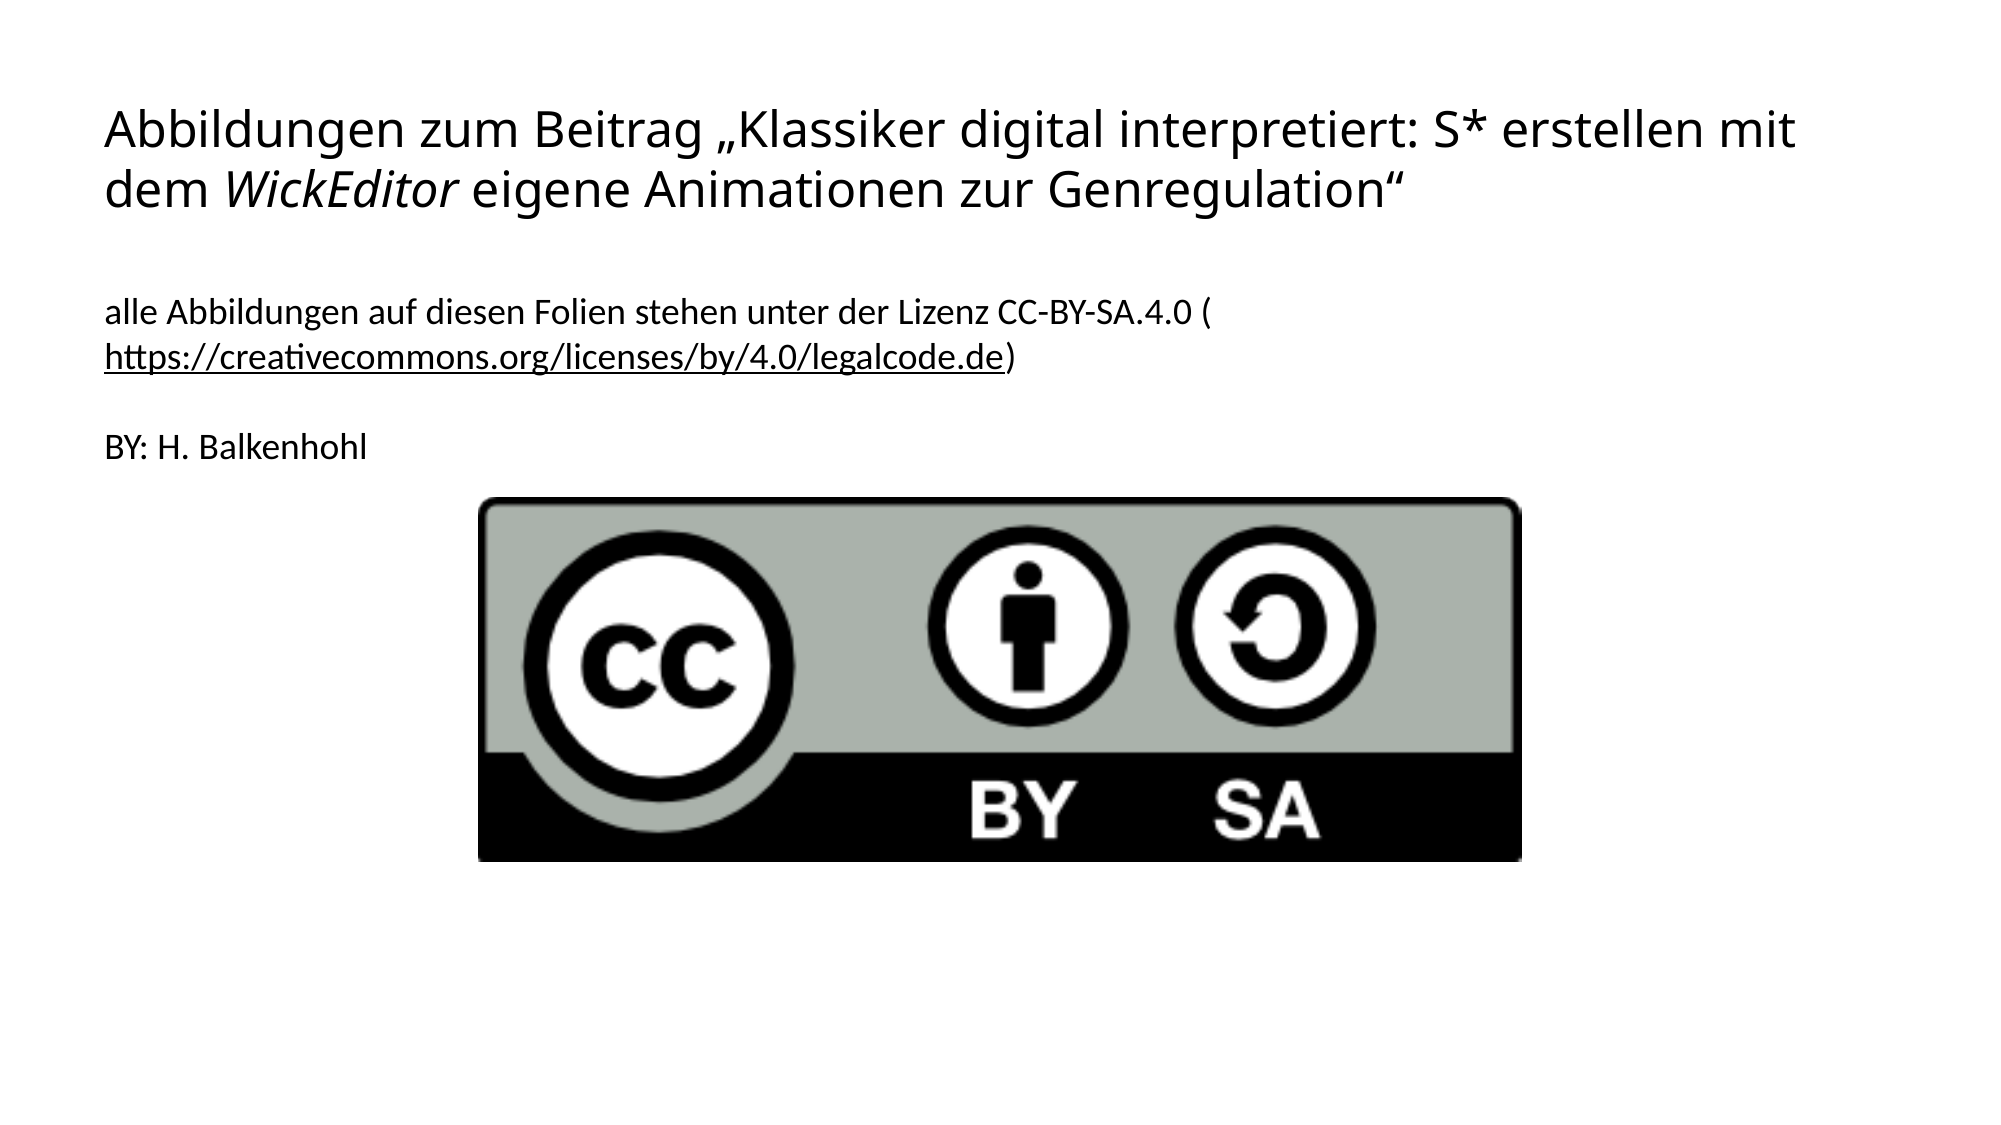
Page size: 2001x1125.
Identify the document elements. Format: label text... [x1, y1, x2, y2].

text_box Abbildungen zum Beitrag „Klassiker digital interpretiert: S* erstellen mit dem WickEditor eigene Animationen zur Genregulation“ alle Abbildungen auf diesen Folien stehen unter der Lizenz CC-BY-SA.4.0 (https://creativecommons.org/licenses/by/4.0/legalcode.de) BY: H. Balkenhohl [89, 89, 1831, 475]
picture [478, 497, 1522, 862]
